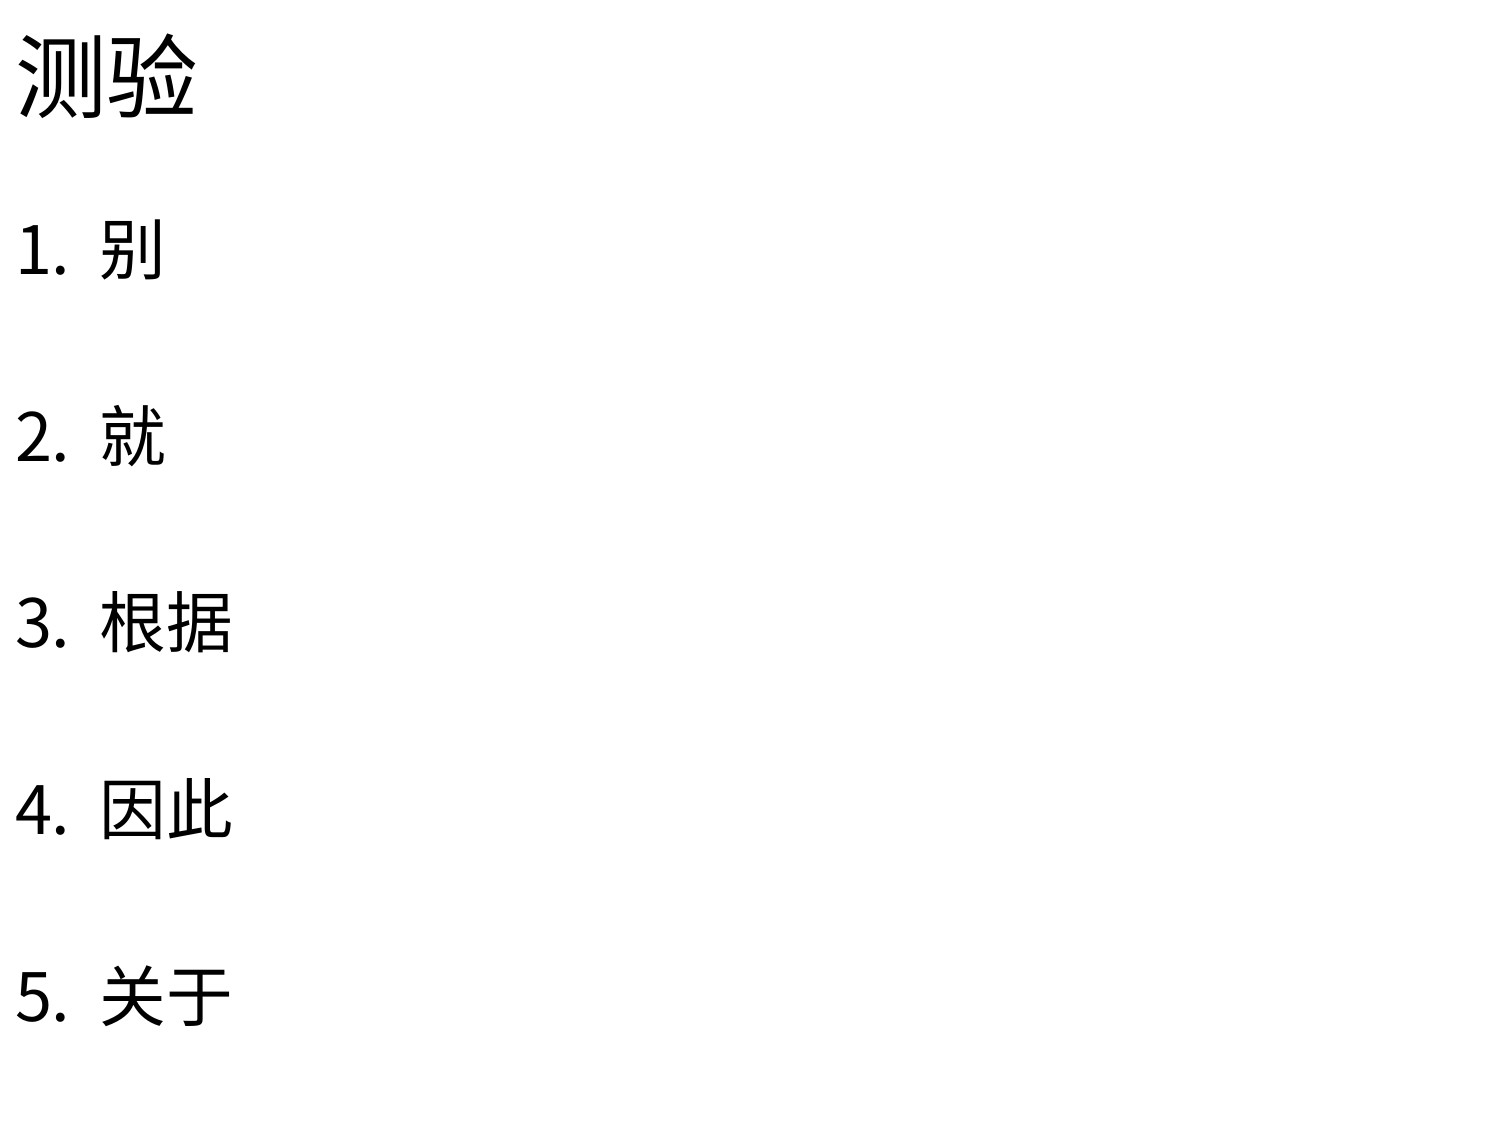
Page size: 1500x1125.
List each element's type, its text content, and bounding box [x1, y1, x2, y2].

subtitle 别 就 根据 因此 关于 [0, 200, 688, 1125]
title 测验 [0, 0, 1500, 151]
